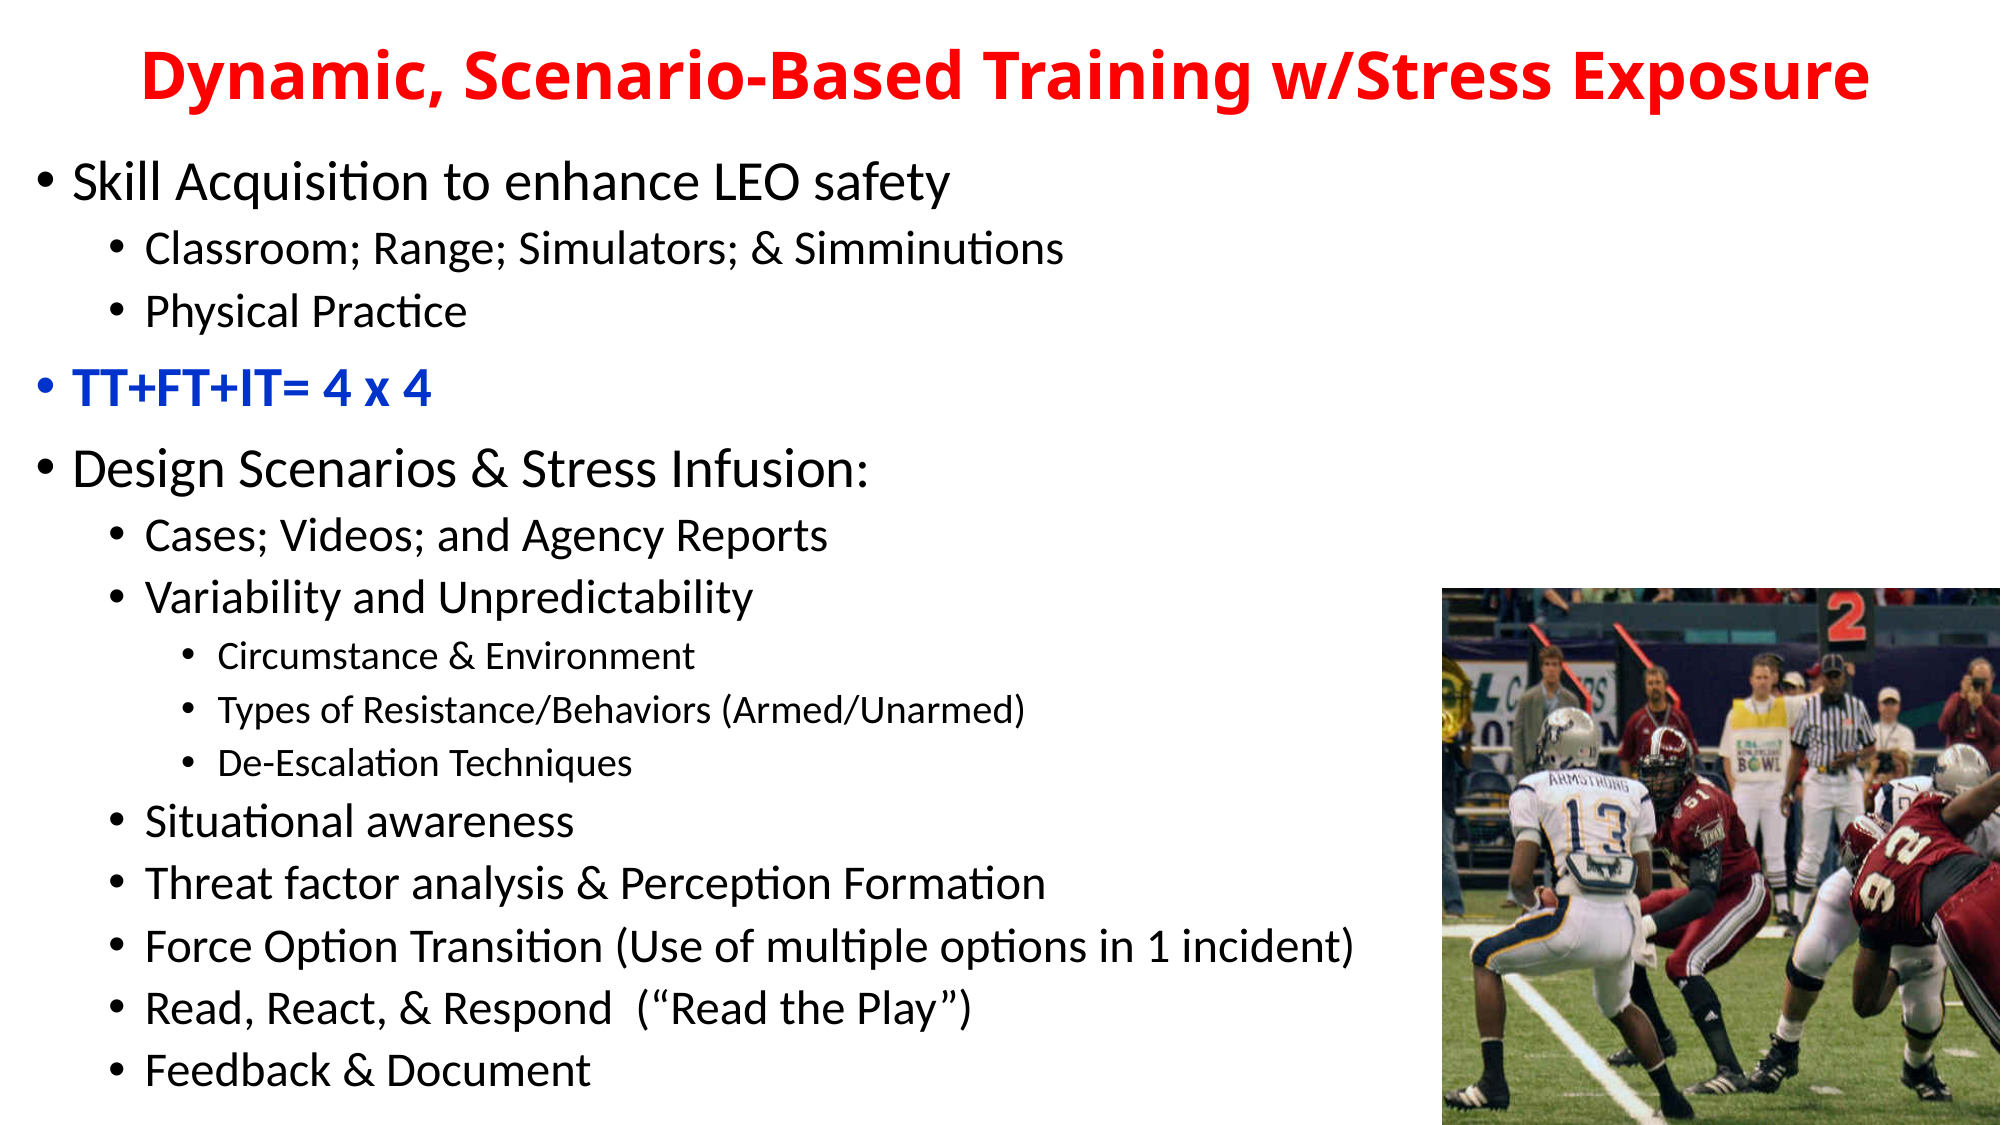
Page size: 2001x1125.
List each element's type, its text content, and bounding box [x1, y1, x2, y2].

list Skill Acquisition to enhance LEO safety Classroom; Range; Simulators; & Simminutions Physical Practice TT+FT+IT= 4 x 4 Design Scenarios & Stress Infusion: Cases; Videos; and Agency Reports Variability and Unpredictability Circumstance & Environment Types of Resistance/Behaviors (Armed/Unarmed) De-Escalation Techniques Situational awareness Threat factor analysis & Perception Formation Force Option Transition (Use of multiple options in 1 incident) Read, React, & Respond (“Read the Play”) Feedback & Document [20, 144, 1982, 1108]
picture [1441, 588, 2000, 1125]
title Dynamic, Scenario-Based Training w/Stress Exposure [42, 33, 1970, 122]
